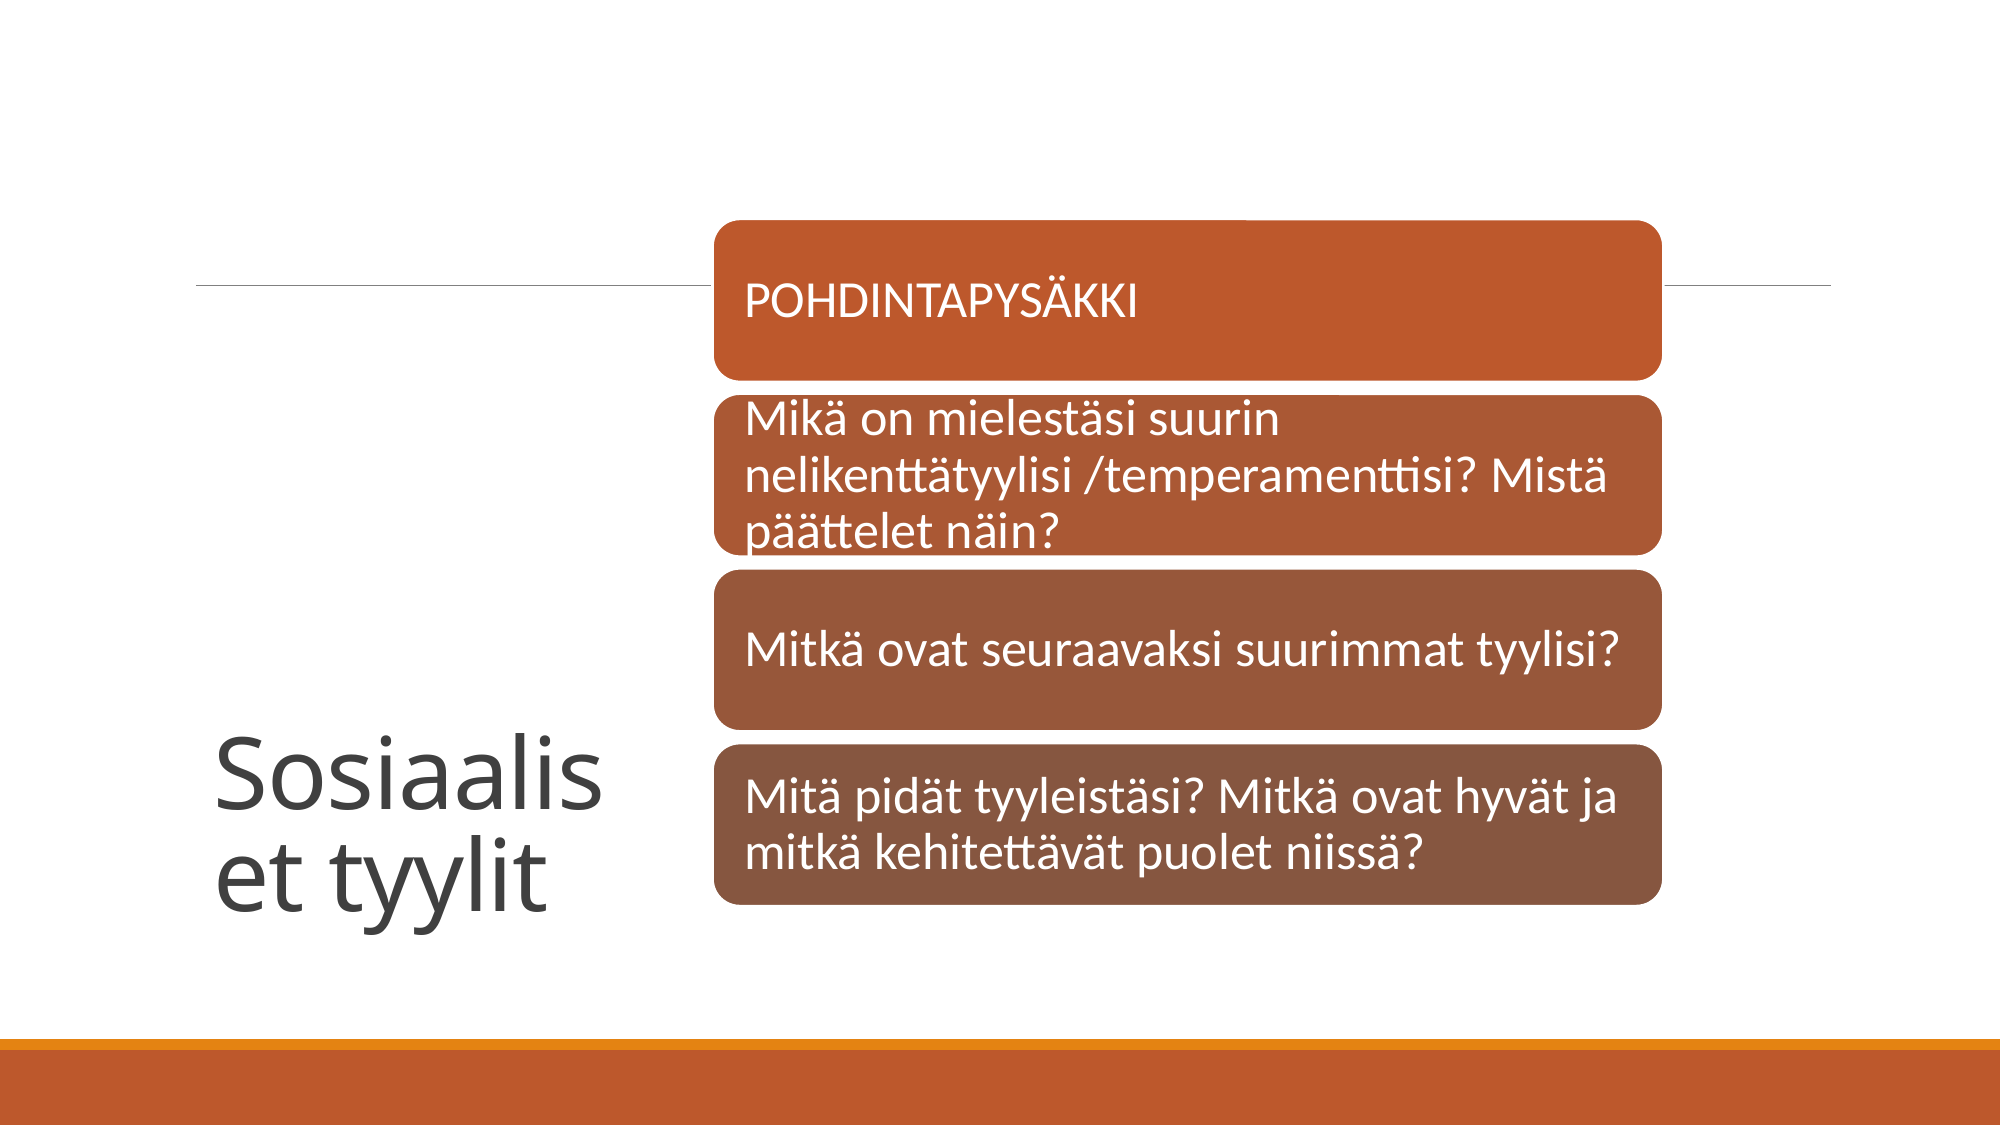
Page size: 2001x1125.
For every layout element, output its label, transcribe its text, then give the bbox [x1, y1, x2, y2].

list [712, 144, 1664, 981]
title Sosiaaliset tyylit [198, 184, 644, 940]
